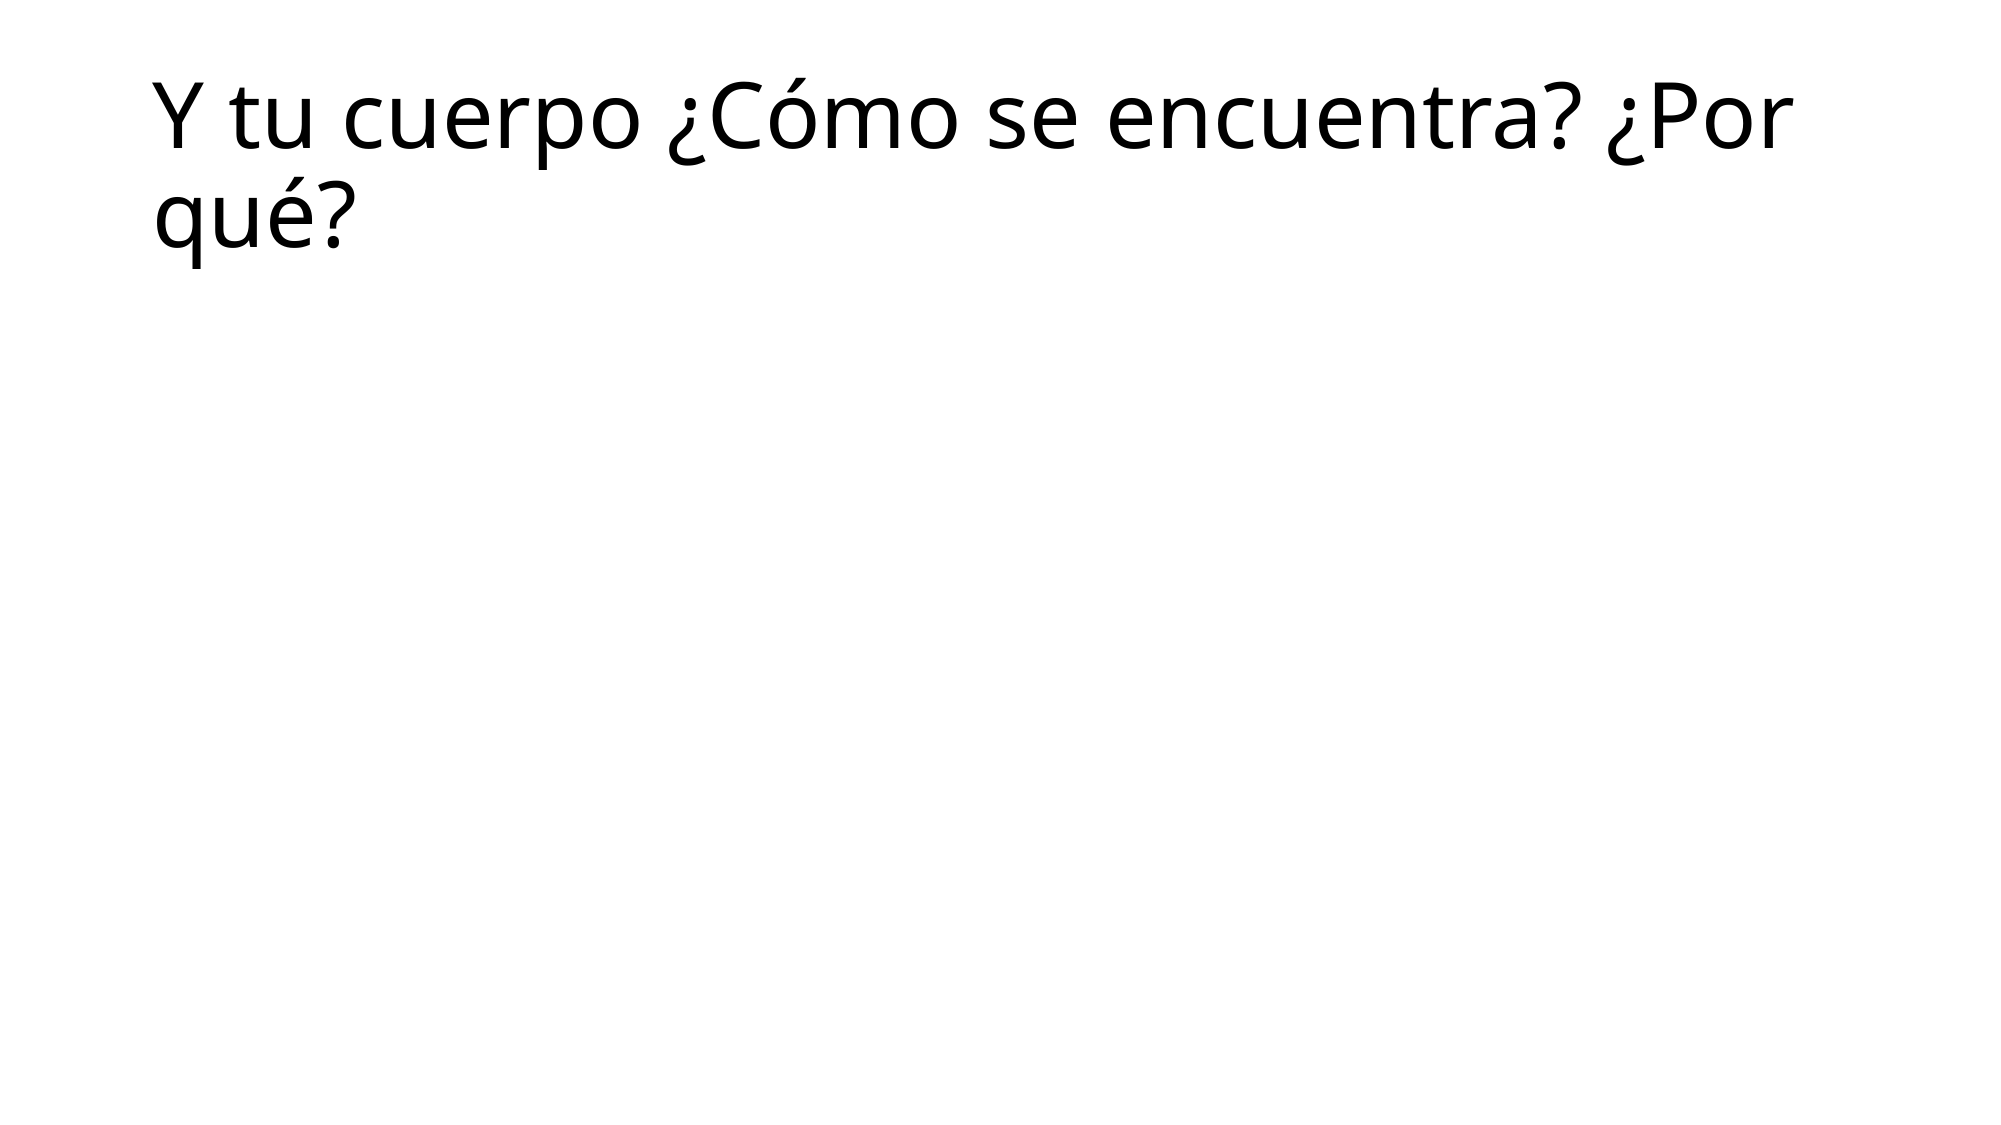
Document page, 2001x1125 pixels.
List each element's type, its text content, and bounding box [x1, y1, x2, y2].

title Y tu cuerpo ¿Cómo se encuentra? ¿Por qué? [137, 59, 1863, 278]
